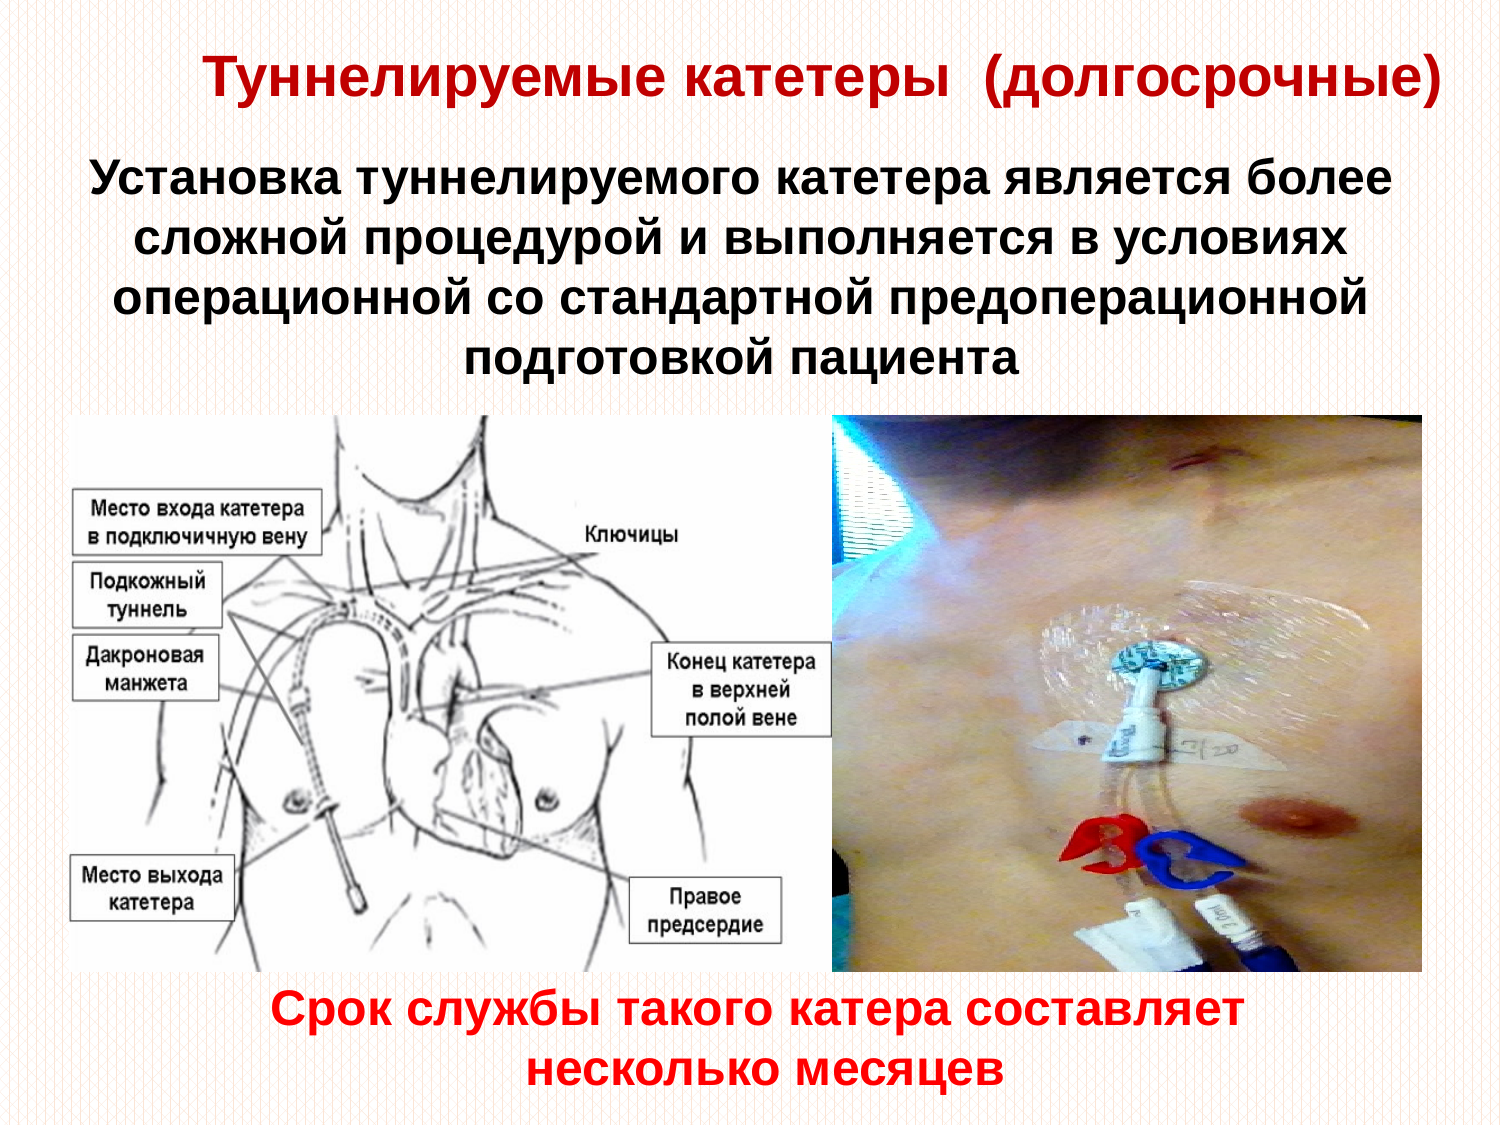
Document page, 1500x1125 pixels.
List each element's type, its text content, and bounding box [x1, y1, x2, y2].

text_box Установка туннелируемого катетера является более сложной процедурой и выполняется в условиях операционной со стандартной предоперационной подготовкой пациента [64, 137, 1418, 392]
text_box Туннелируемые катетеры (долгосрочные) [187, 30, 1459, 116]
picture [69, 415, 1422, 972]
text_box Срок службы такого катера составляет несколько месяцев [64, 967, 1466, 1103]
